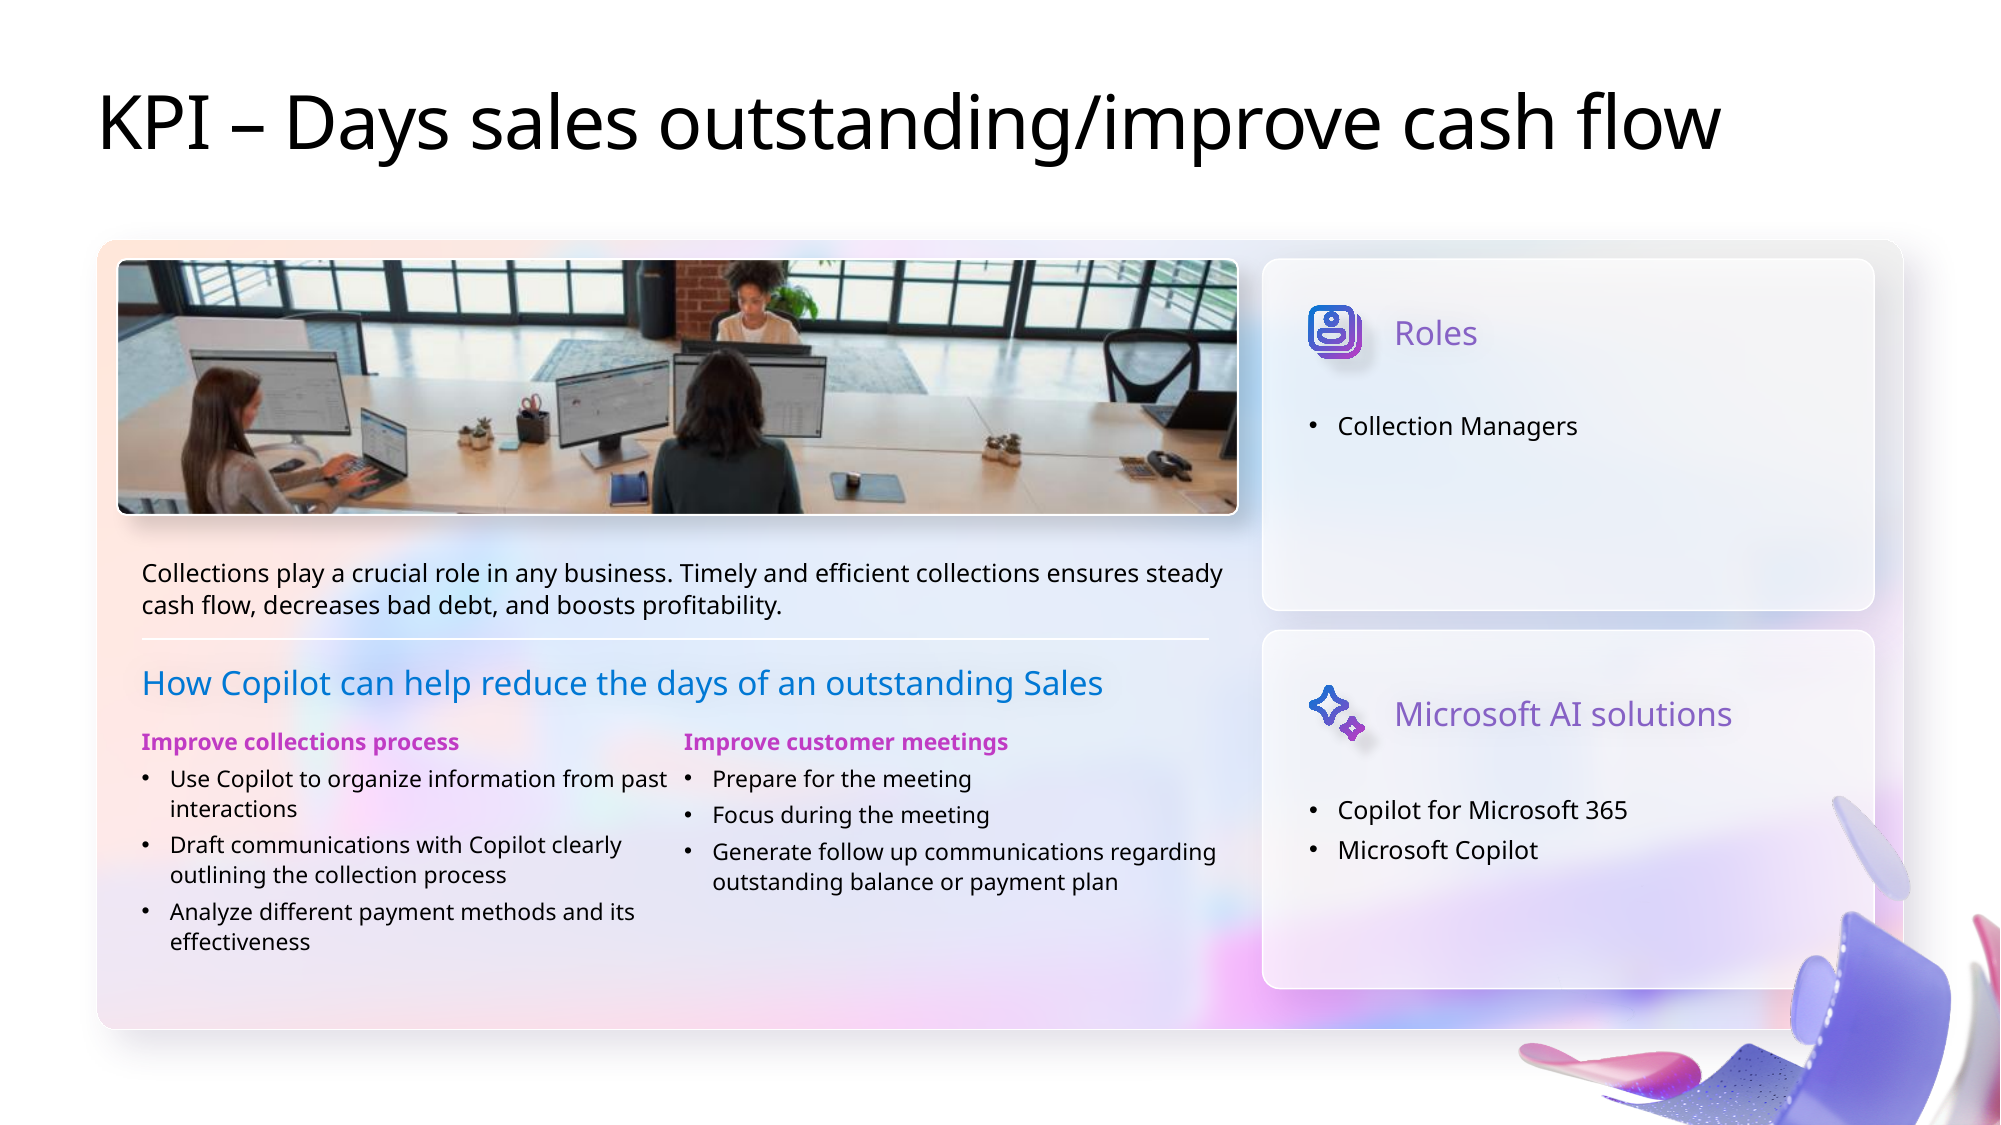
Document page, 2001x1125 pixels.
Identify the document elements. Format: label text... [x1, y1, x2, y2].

title KPI – Days sales outstanding/improve cash flow [96, 75, 1904, 166]
picture [96, 238, 2000, 1125]
